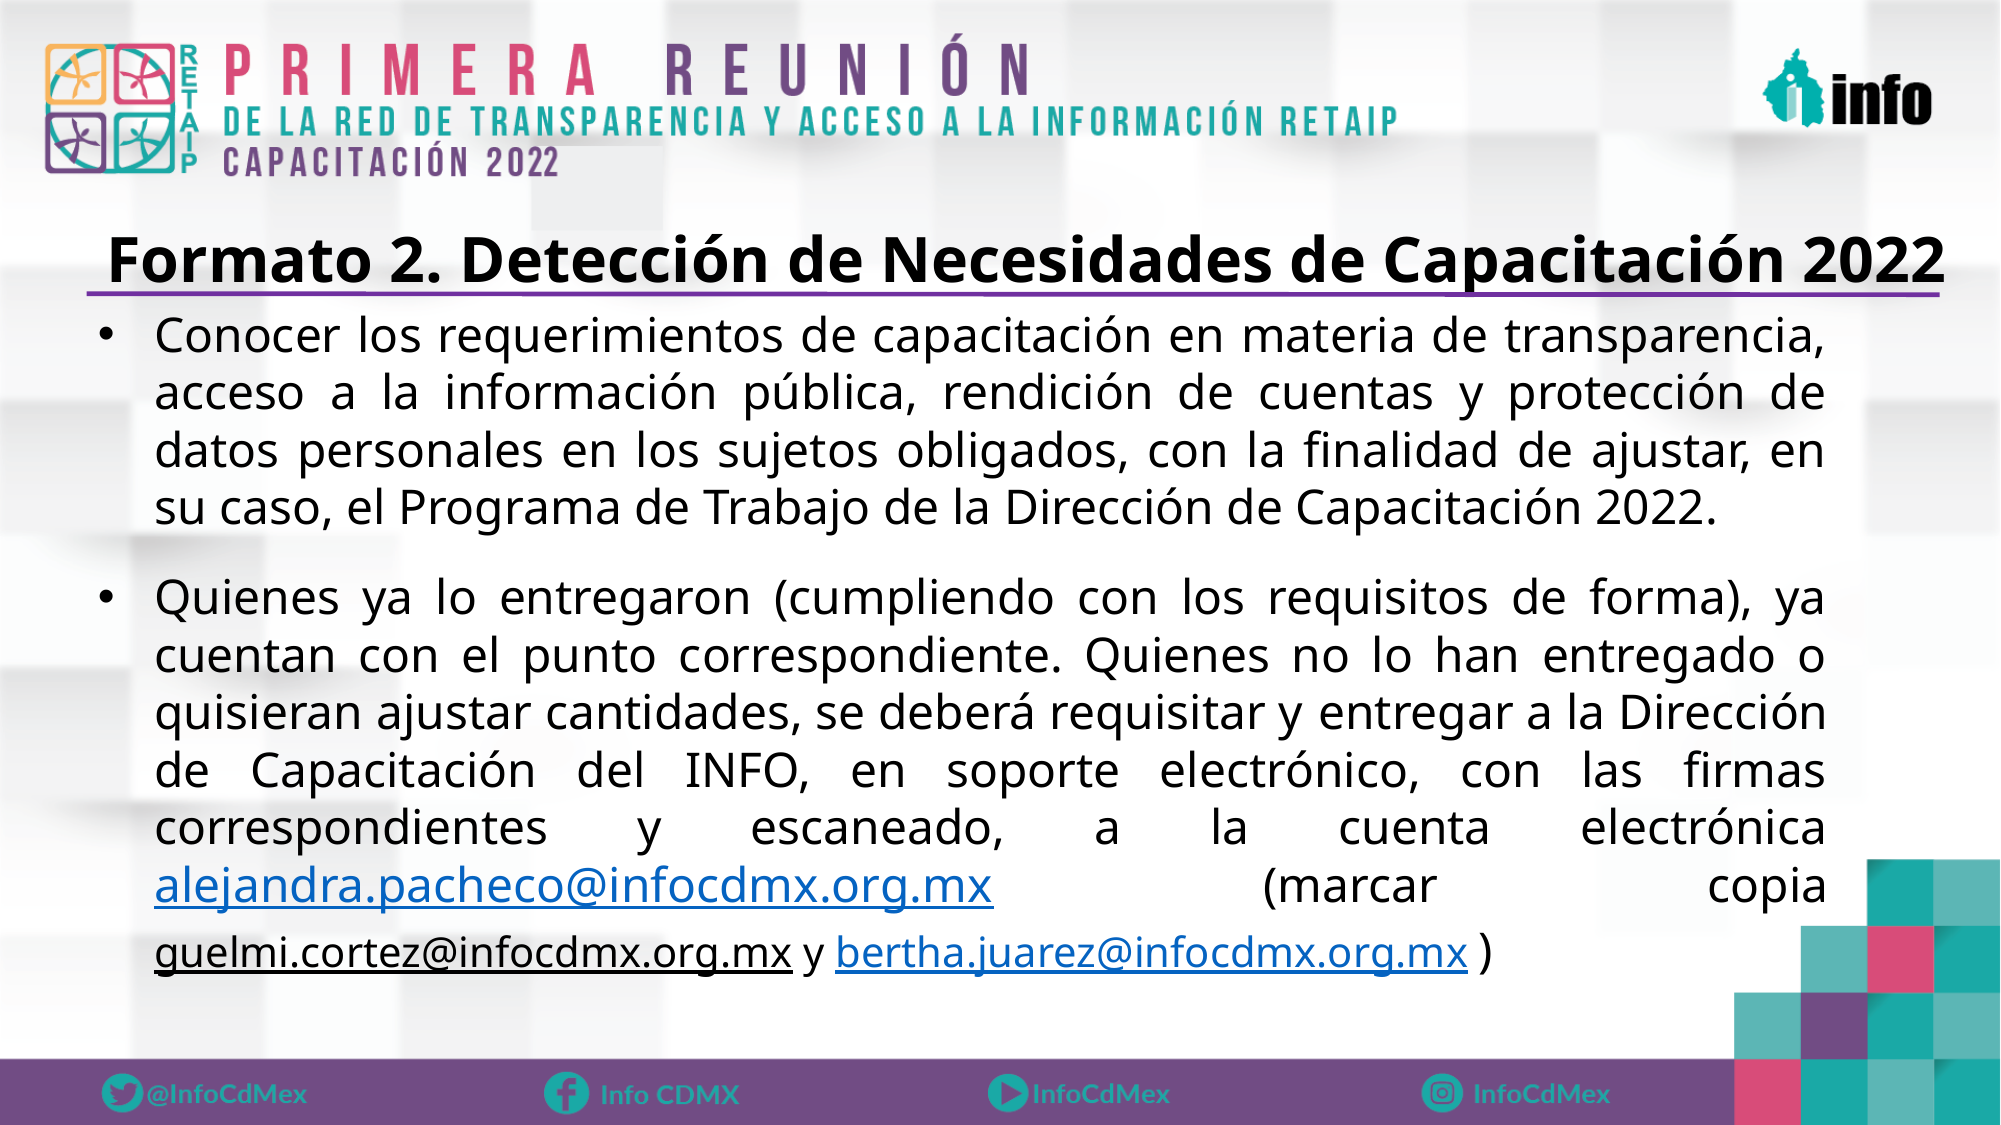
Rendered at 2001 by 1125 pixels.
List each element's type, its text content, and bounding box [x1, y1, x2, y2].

text_box Conocer los requerimientos de capacitación en materia de transparencia, acceso a la información pública, rendición de cuentas y protección de datos personales en los sujetos obligados, con la finalidad de ajustar, en su caso, el Programa de Trabajo de la Dirección de Capacitación 2022. Quienes ya lo entregaron (cumpliendo con los requisitos de forma), ya cuentan con el punto correspondiente. Quienes no lo han entregado o quisieran ajustar cantidades, se deberá requisitar y entregar a la Dirección de Capacitación del INFO, en soporte electrónico, con las firmas correspondientes y escaneado, a la cuenta electrónica alejandra.pacheco@infocdmx.org.mx (marcar copia guelmi.cortez@infocdmx.org.mx y bertha.juarez@infocdmx.org.mx ) [83, 296, 1845, 1009]
title Formato 2. Detección de Necesidades de Capacitación 2022 [60, 217, 1995, 308]
text_box [111, 652, 1863, 903]
picture [0, 0, 2001, 1125]
